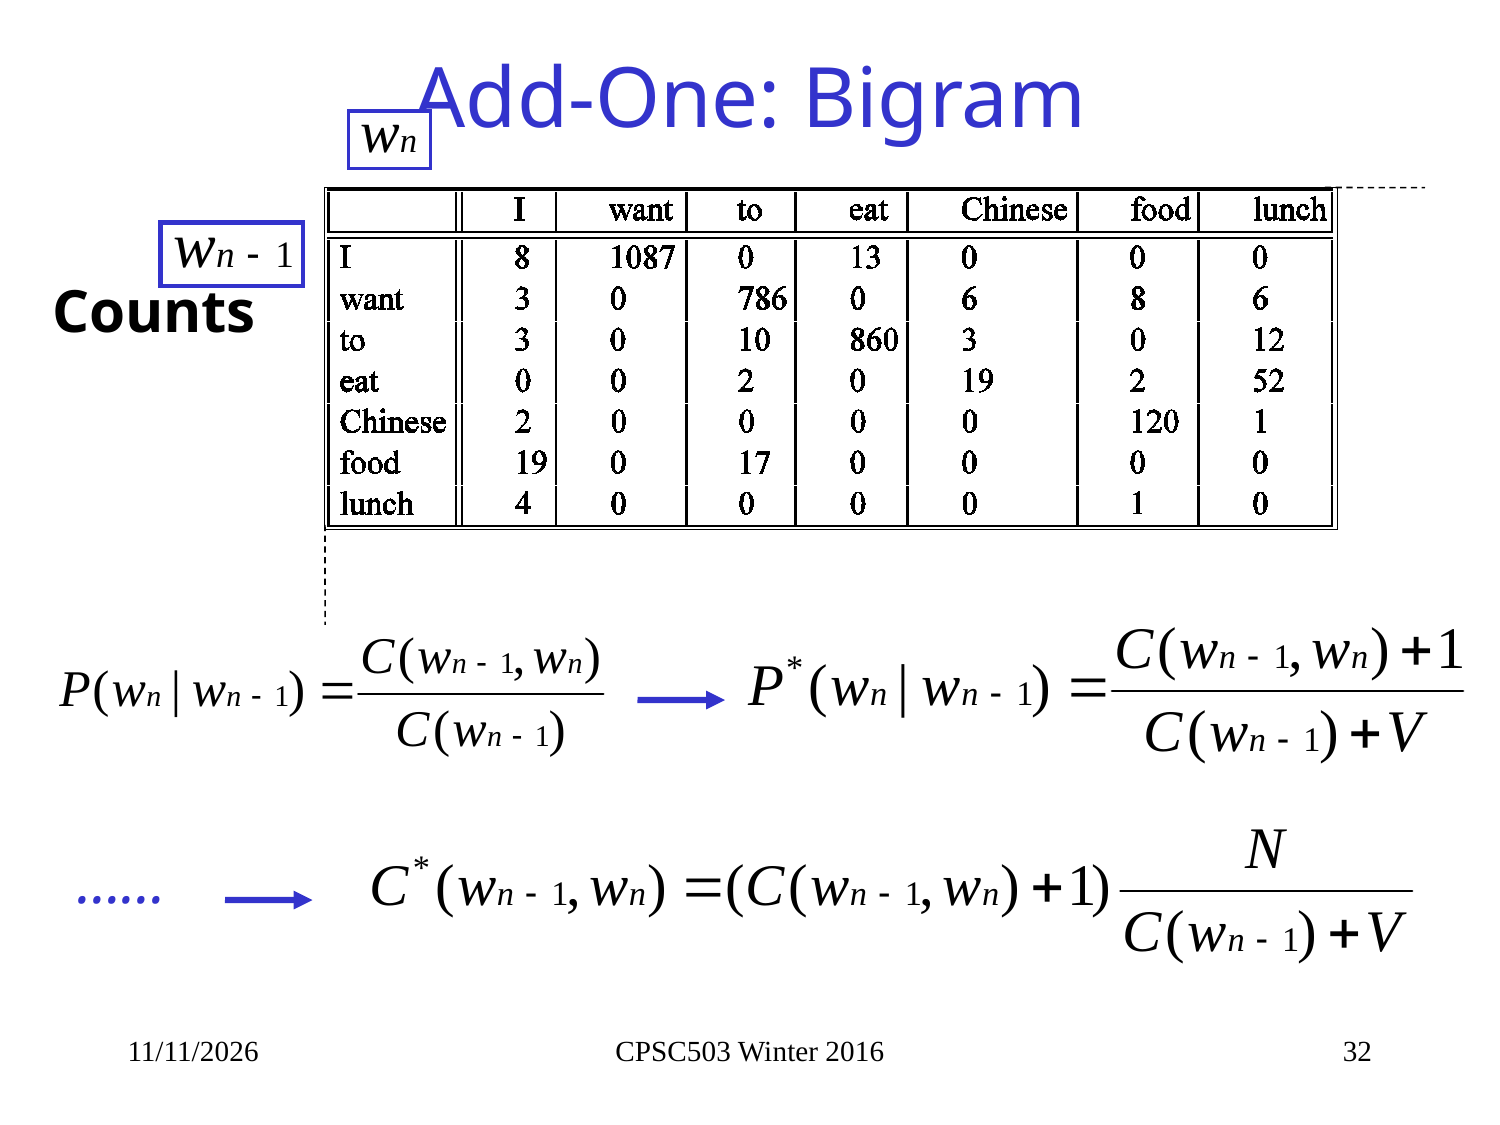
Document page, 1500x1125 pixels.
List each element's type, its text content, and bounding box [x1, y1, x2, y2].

footer CPSC503 Winter 2016 [512, 1024, 988, 1101]
text_box [637, 693, 725, 707]
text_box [162, 224, 301, 284]
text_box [349, 112, 430, 168]
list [49, 624, 613, 767]
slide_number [112, 1024, 426, 1101]
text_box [737, 612, 1474, 775]
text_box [362, 812, 1423, 975]
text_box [324, 187, 1338, 531]
slide_number 32 [1074, 1024, 1388, 1101]
text_box …… [62, 837, 357, 925]
title Add-One: Bigram [112, 0, 1388, 188]
text_box Counts [37, 275, 313, 375]
